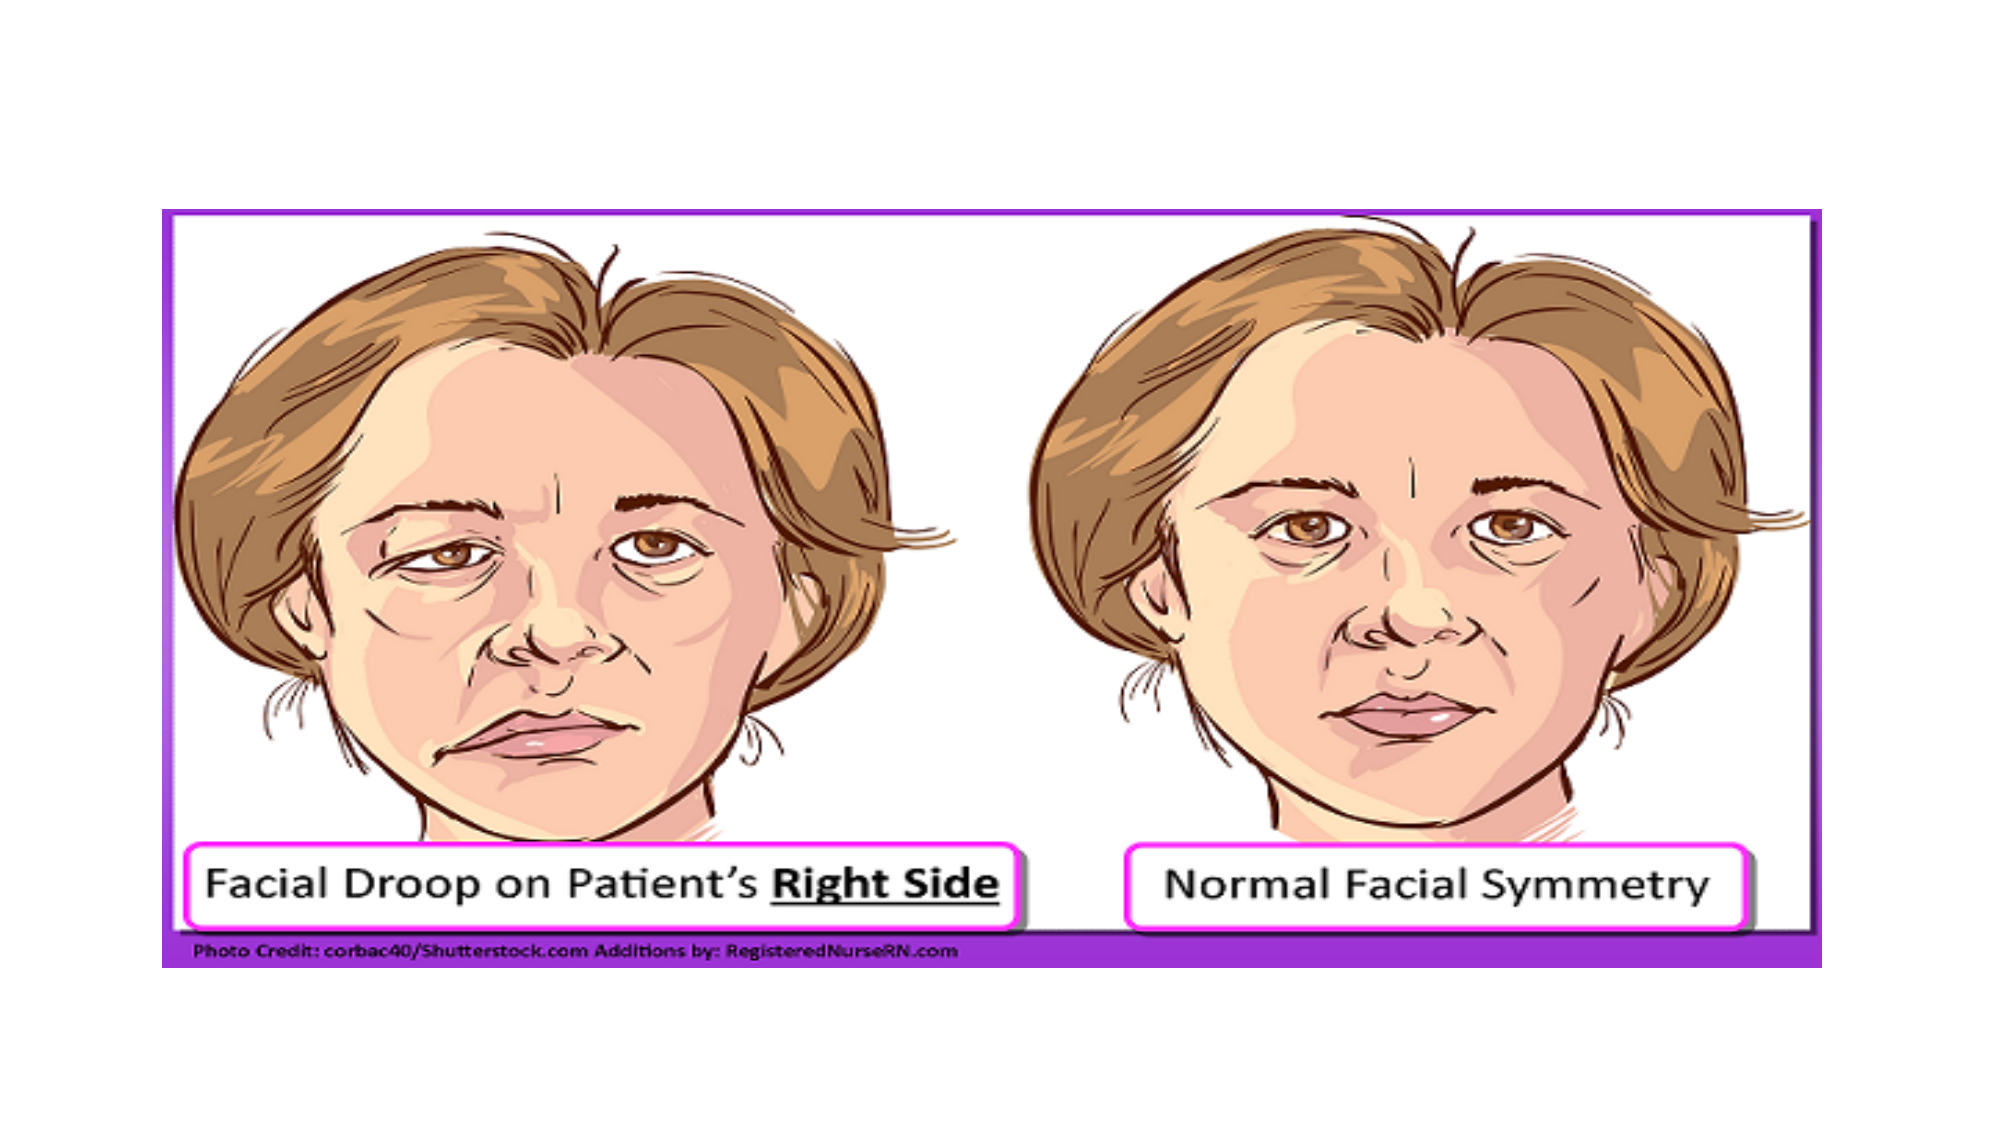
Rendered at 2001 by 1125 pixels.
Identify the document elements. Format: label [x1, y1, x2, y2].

list [162, 209, 1822, 968]
